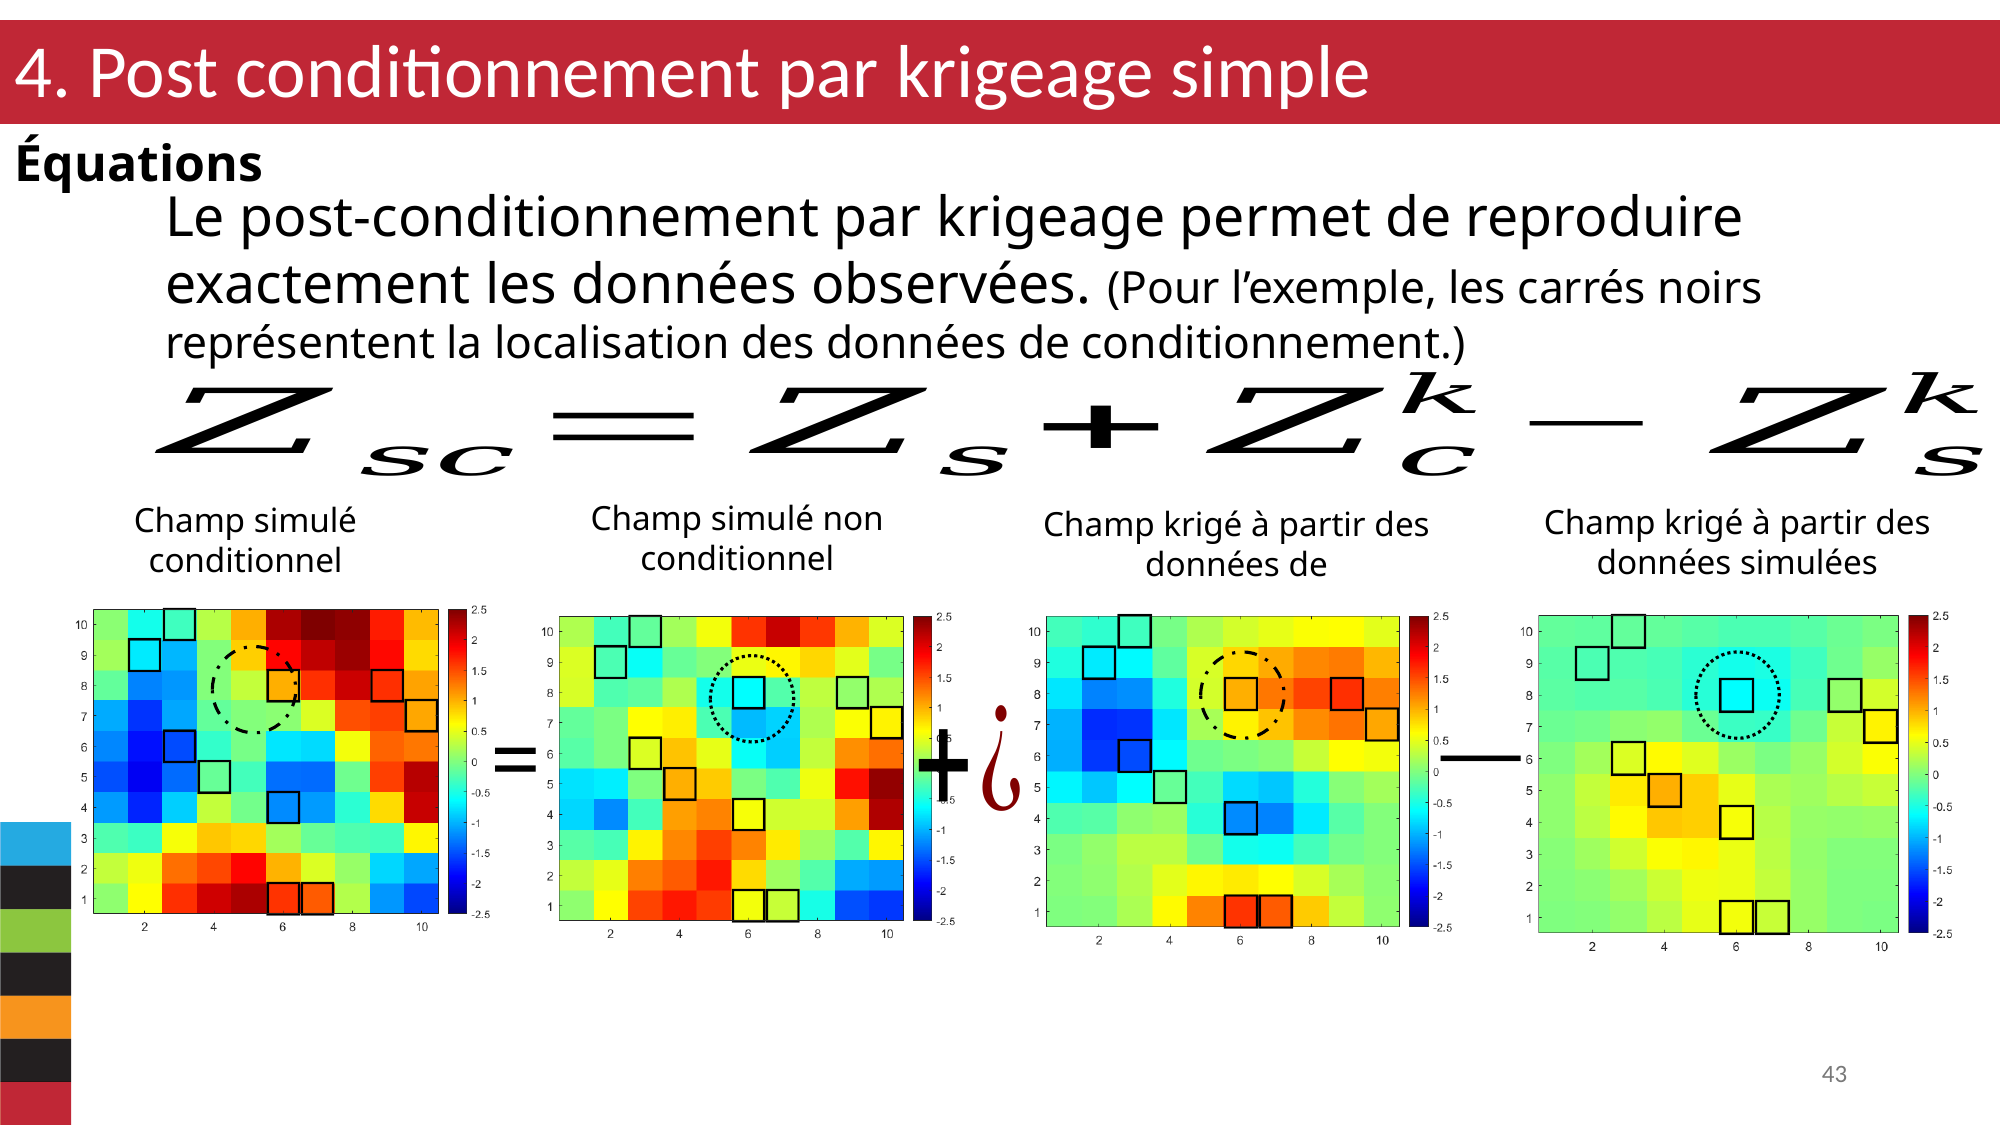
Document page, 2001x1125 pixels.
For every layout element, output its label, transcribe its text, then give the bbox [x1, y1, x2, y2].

picture [0, 822, 72, 1125]
text_box Champ simulé non conditionnel [522, 490, 953, 585]
text_box 4. Post conditionnement par krigeage simple [0, 25, 1725, 122]
text_box Champ krigé à partir des données simulées [1524, 494, 1952, 585]
text_box Champ simulé conditionnel [63, 491, 428, 587]
text_box Le post-conditionnement par krigeage permet de reproduire exactement les données observées. (Pour l’exemple, les carrés noirs représentent la localisation des données de conditionnement.) [150, 173, 1929, 376]
text_box Équations [0, 123, 1459, 199]
slide_number 43 [1412, 1042, 1863, 1103]
text_box Champ krigé à partir des données de conditionnement [1003, 495, 1470, 586]
picture [500, 585, 1998, 976]
picture [73, 580, 499, 955]
